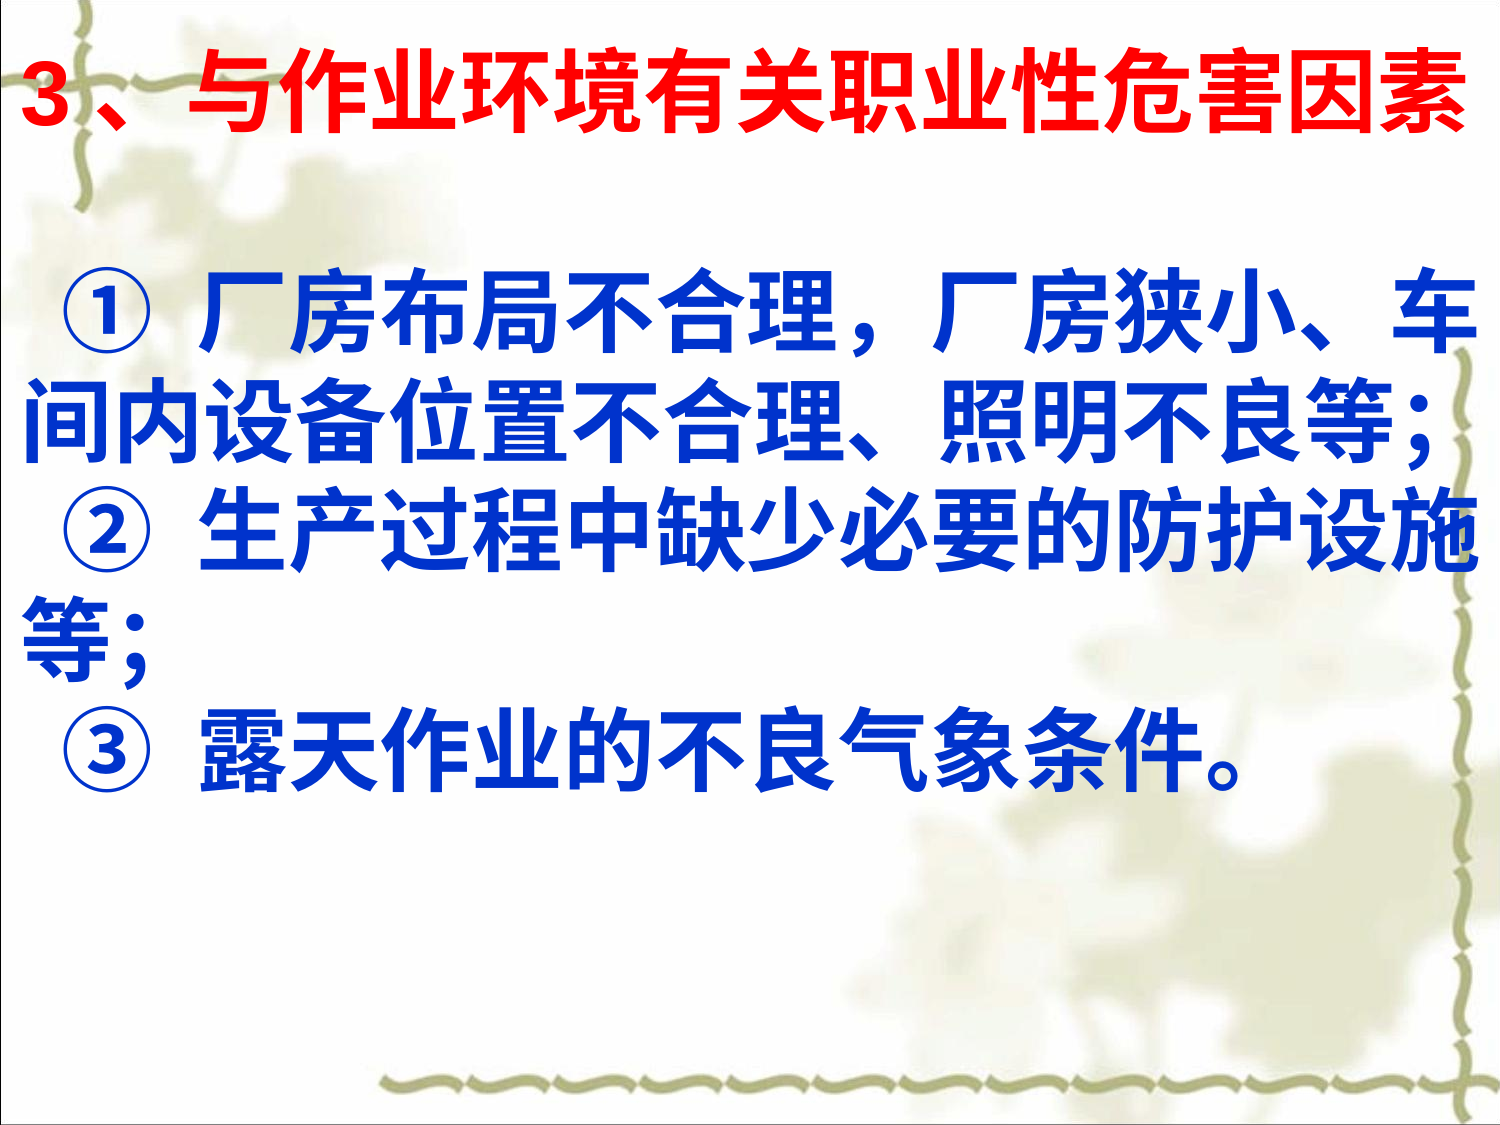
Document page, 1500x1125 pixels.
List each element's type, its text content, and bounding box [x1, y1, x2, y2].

picture [0, 0, 1500, 1125]
text_box 3、与作业环境有关职业性危害因素 ① 厂房布局不合理，厂房狭小、车间内设备位置不合理、照明不良等； ② 生产过程中缺少必要的防护设施等； ③ 露天作业的不良气象条件。 [5, 25, 1500, 811]
